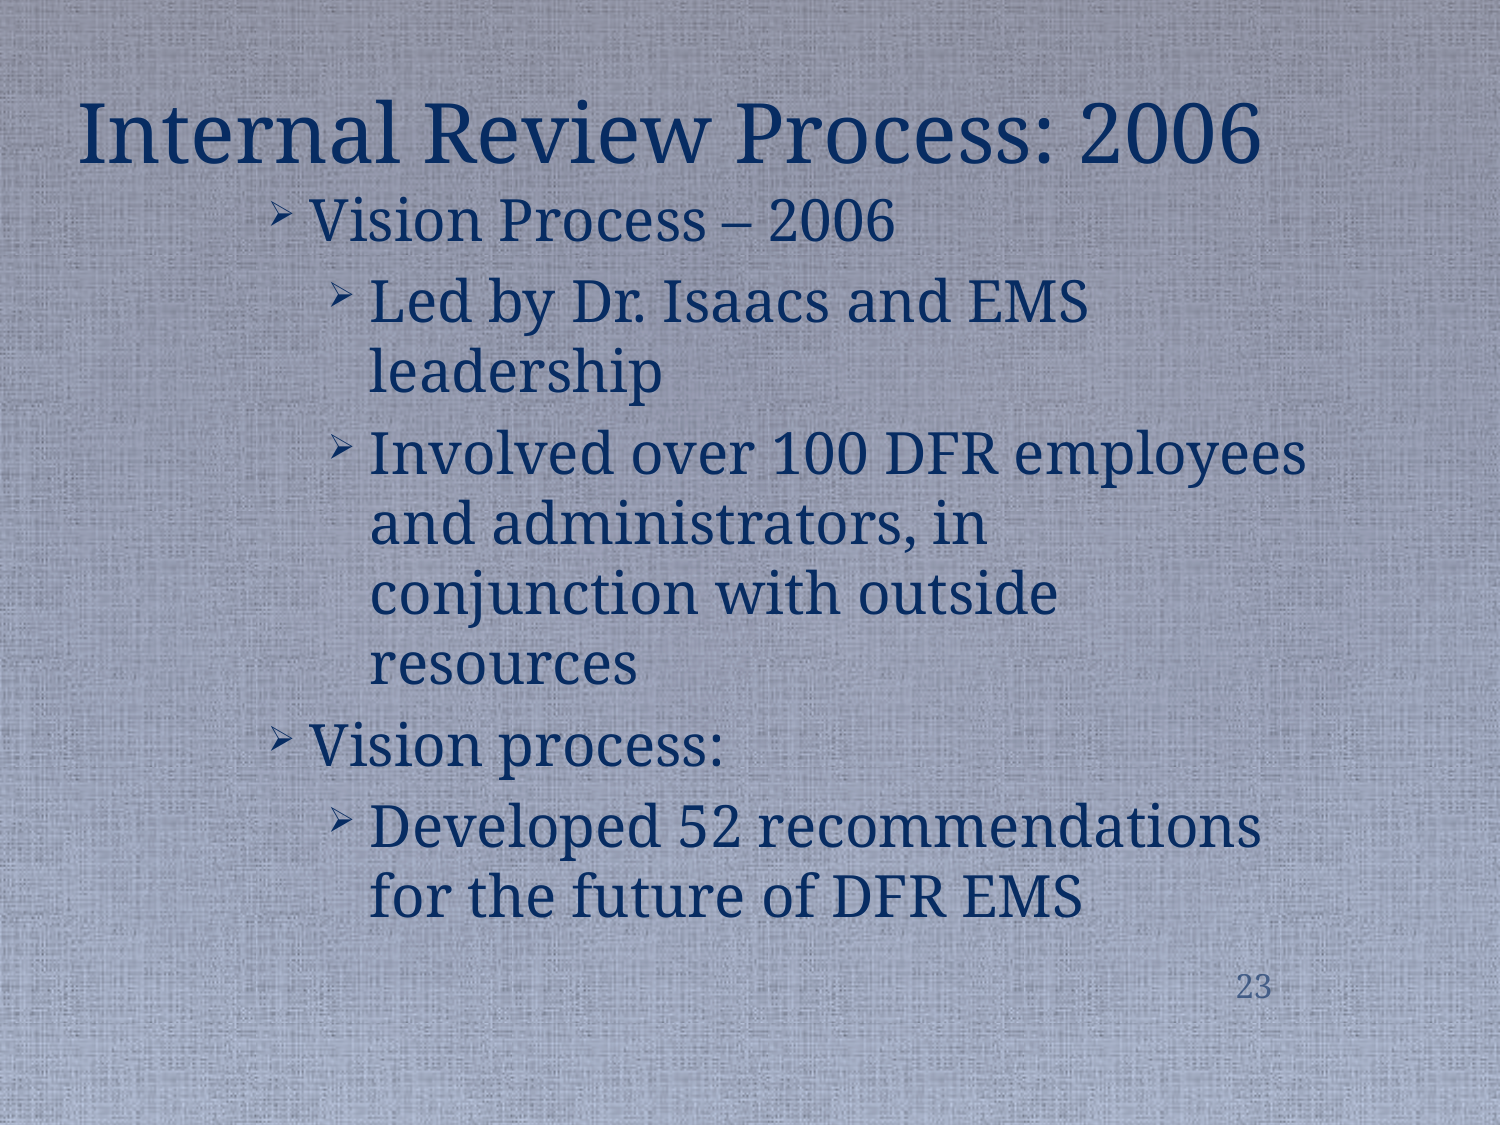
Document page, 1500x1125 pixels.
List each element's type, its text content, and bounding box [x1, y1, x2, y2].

title Internal Review Process: 2006 [62, 37, 1375, 188]
list Vision Process – 2006 Led by Dr. Isaacs and EMS leadership Involved over 100 DFR employees and administrators, in conjunction with outside resources Vision process: Developed 52 recommendations for the future of DFR EMS [249, 212, 1350, 900]
slide_number 23 [937, 962, 1288, 1013]
